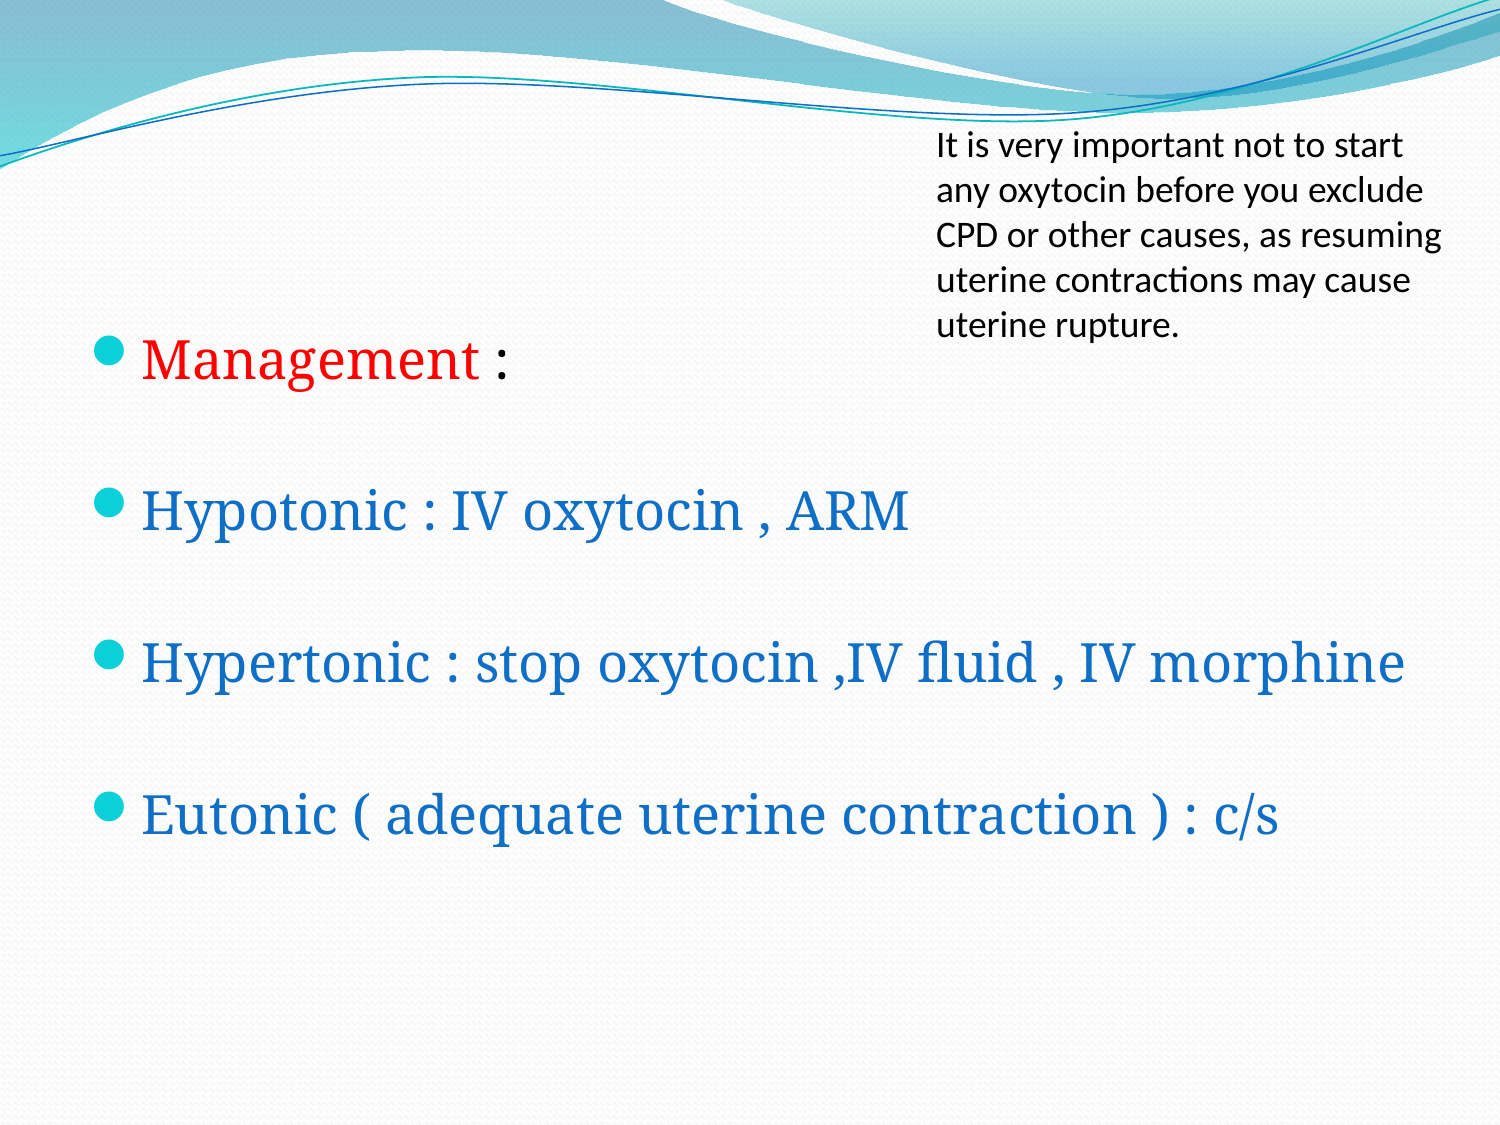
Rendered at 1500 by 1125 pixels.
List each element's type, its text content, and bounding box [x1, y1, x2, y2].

text_box It is very important not to start any oxytocin before you exclude CPD or other causes, as resuming uterine contractions may cause uterine rupture. [921, 112, 1472, 353]
list Management : Hypotonic : IV oxytocin , ARM Hypertonic : stop oxytocin ,IV fluid , IV morphine Eutonic ( adequate uterine contraction ) : c/s [75, 317, 1425, 1038]
